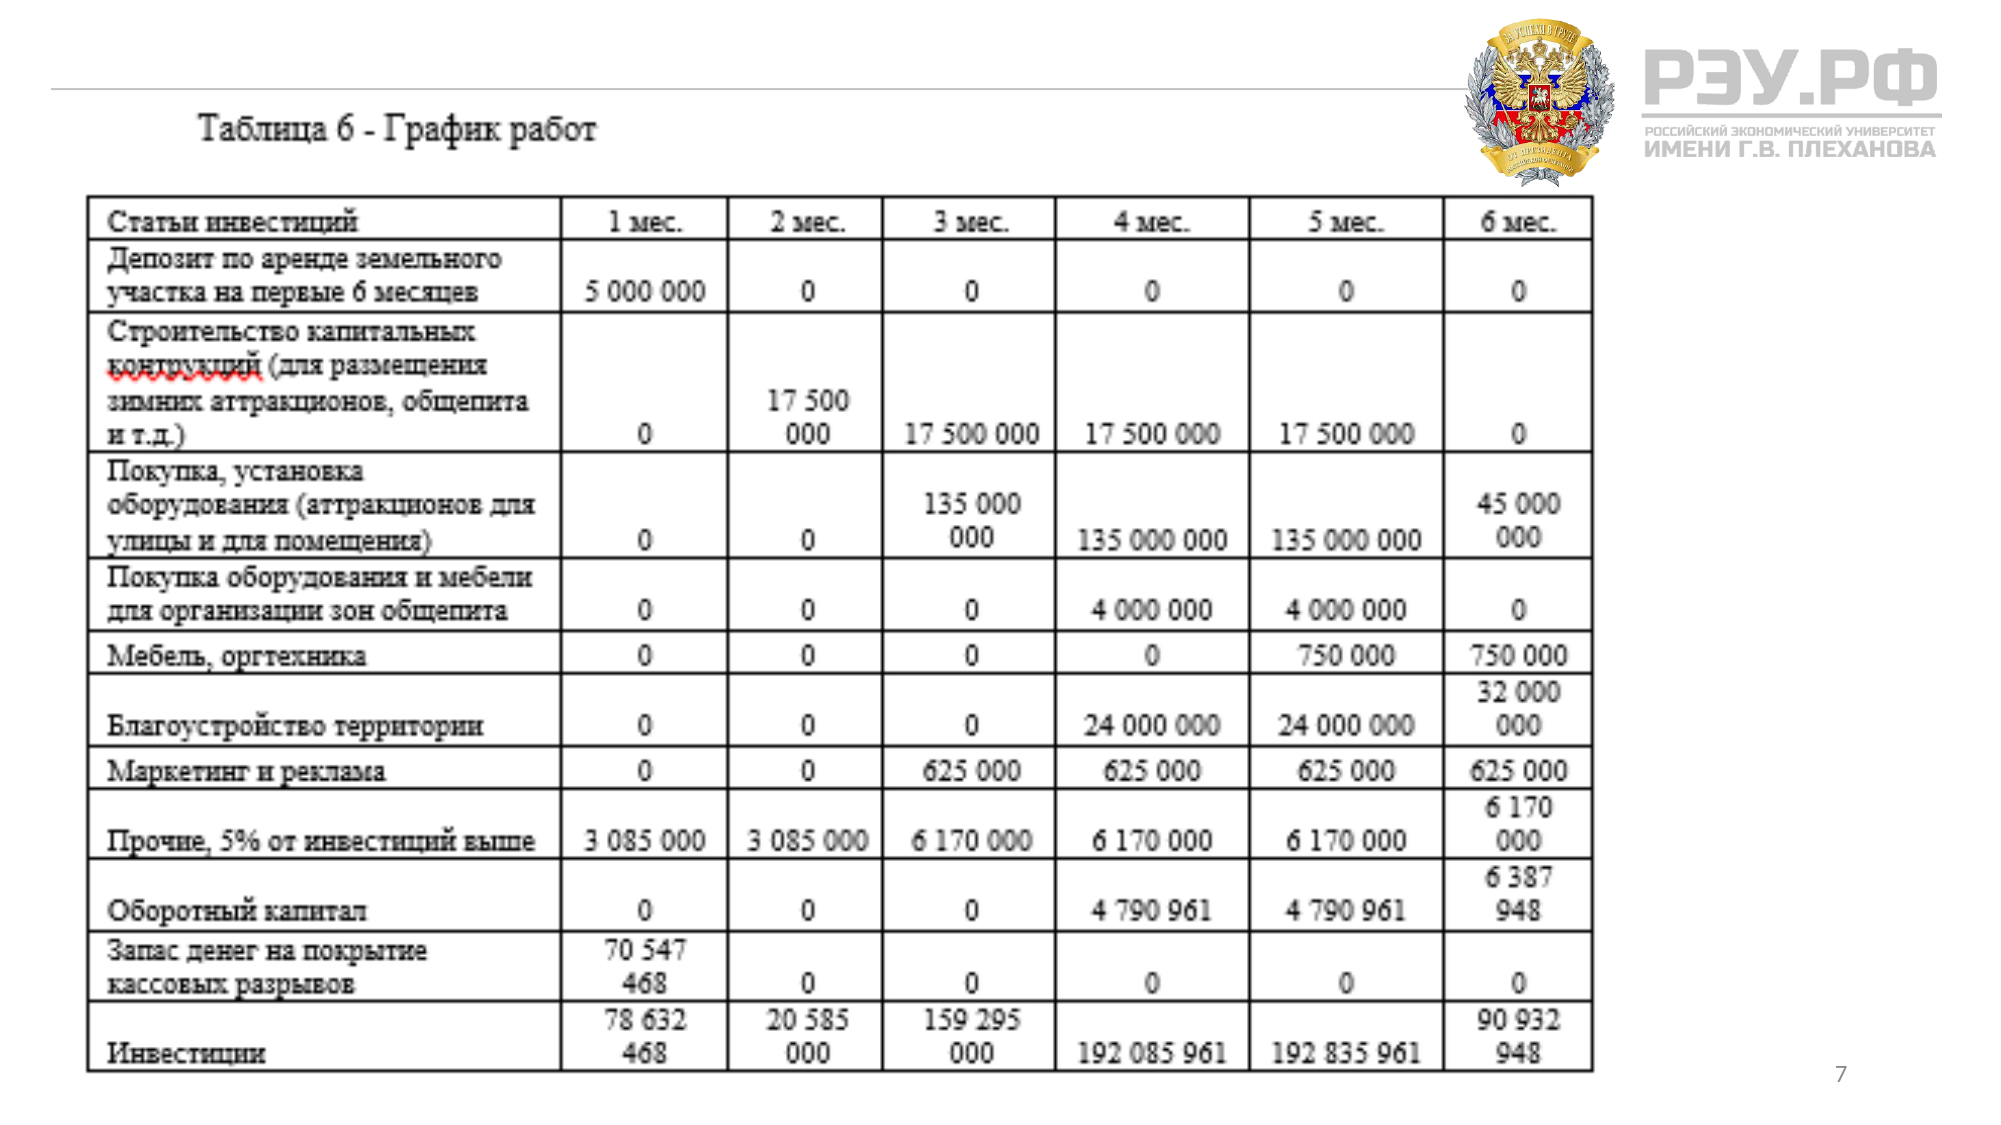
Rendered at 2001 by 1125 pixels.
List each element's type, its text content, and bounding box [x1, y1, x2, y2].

slide_number 7 [1613, 1042, 1863, 1103]
picture [51, 0, 1965, 1125]
